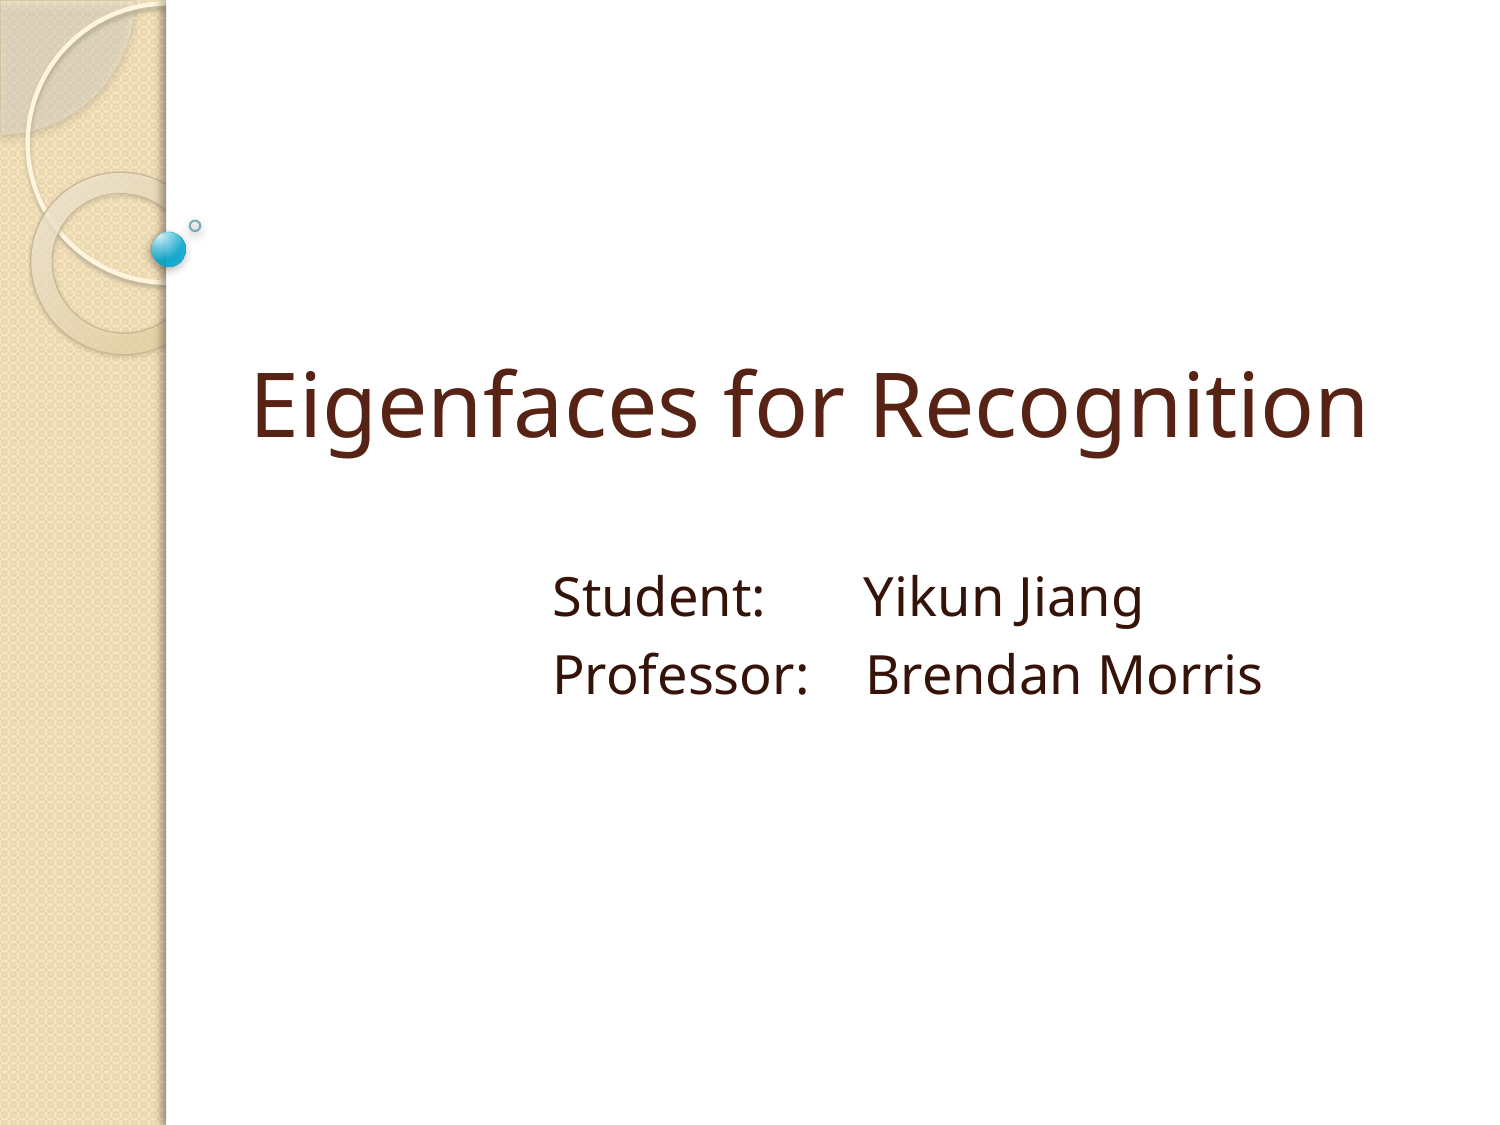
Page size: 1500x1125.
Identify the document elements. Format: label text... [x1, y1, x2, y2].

title Eigenfaces for Recognition [234, 59, 1450, 463]
subtitle Student: Yikun Jiang Professor: Brendan Morris [225, 562, 1440, 850]
